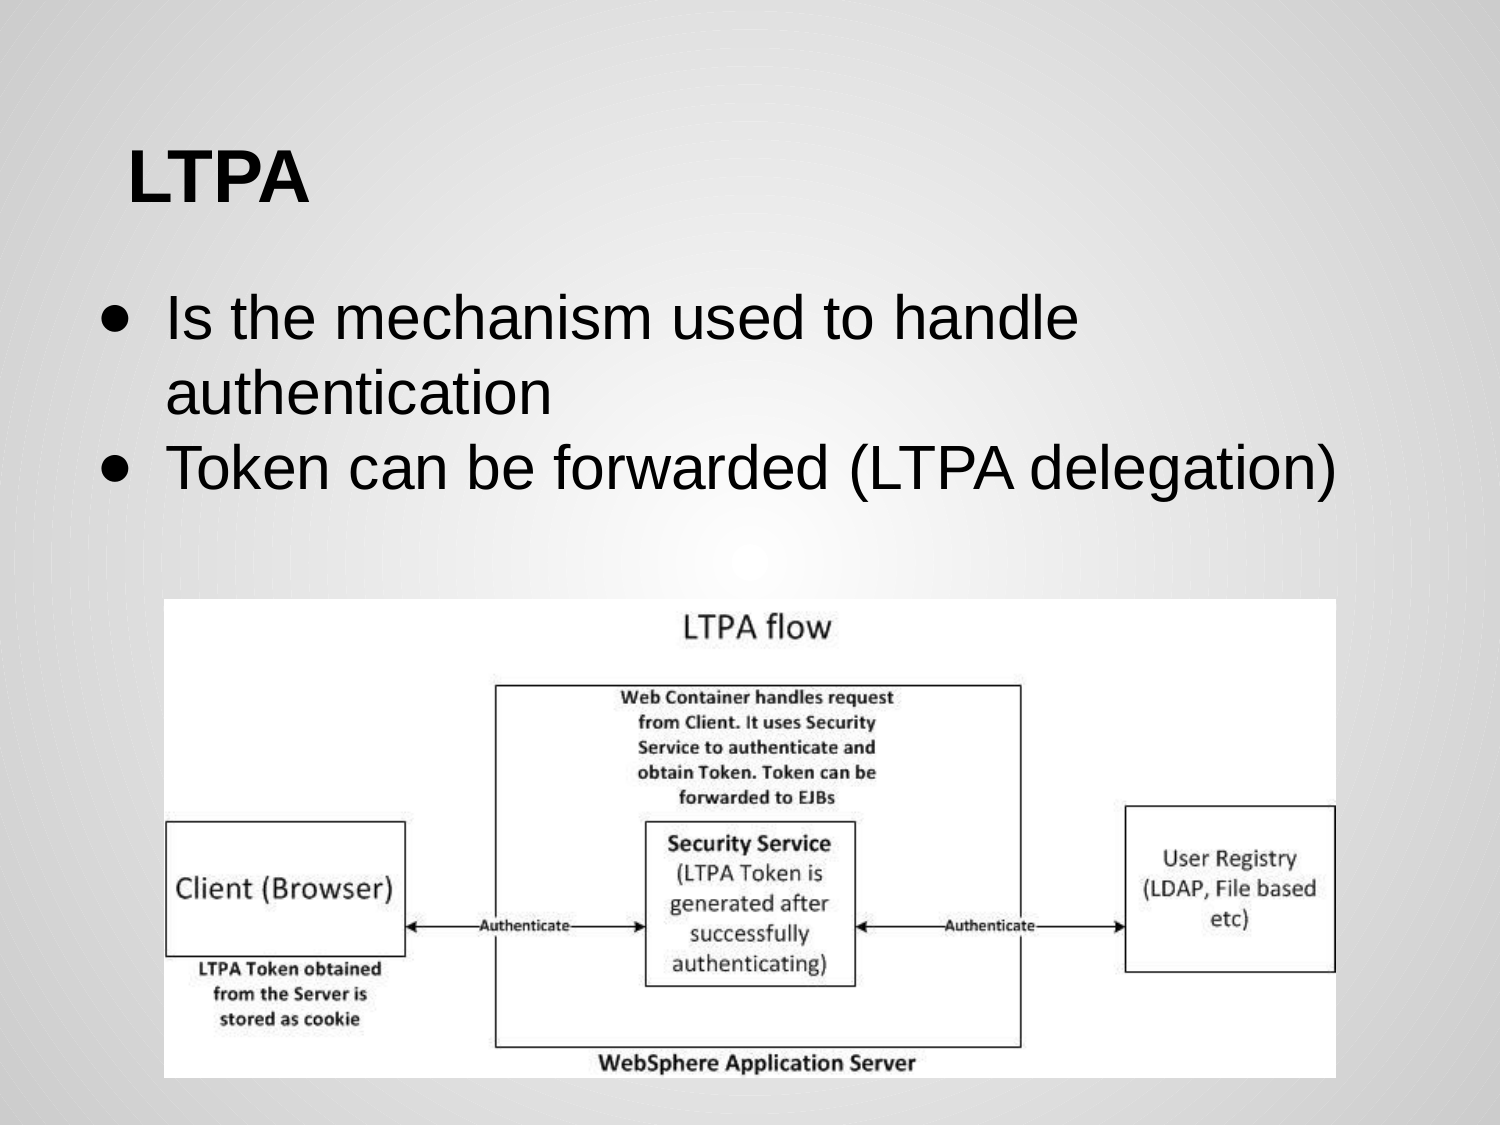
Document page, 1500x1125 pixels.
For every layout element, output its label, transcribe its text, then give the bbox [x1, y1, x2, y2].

picture [163, 598, 1337, 1078]
list Is the mechanism used to handle authentication Token can be forwarded (LTPA delegation) [75, 262, 1425, 1078]
title LTPA [75, 45, 1425, 233]
